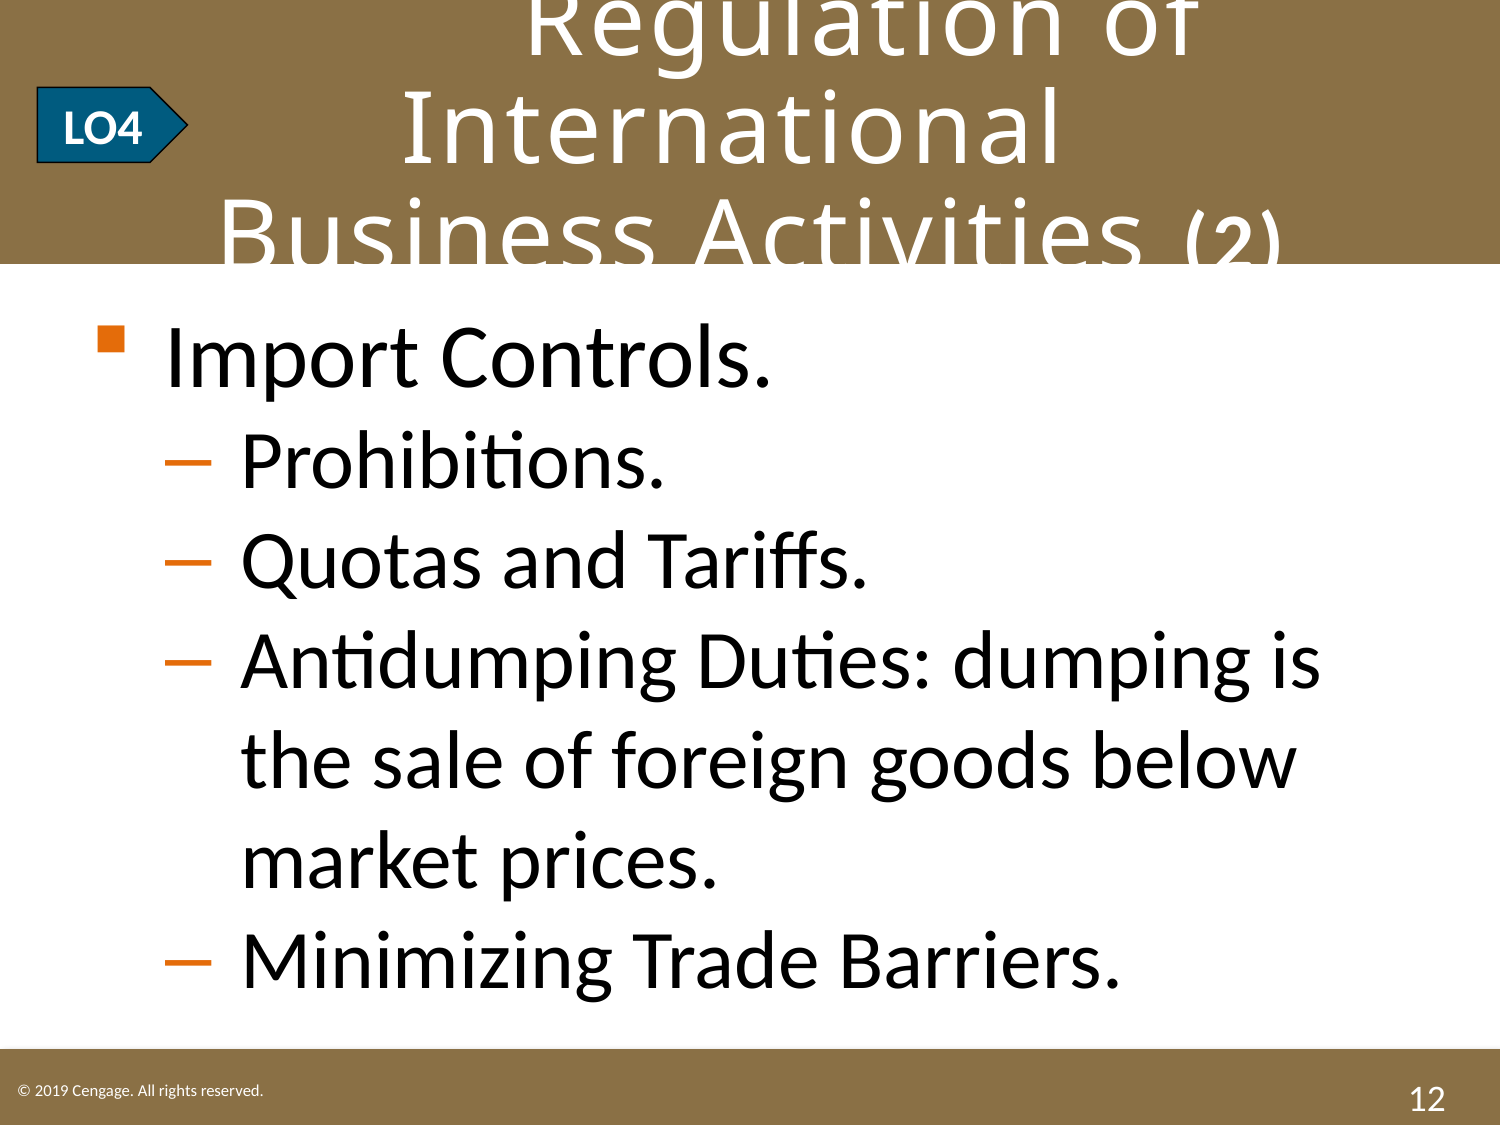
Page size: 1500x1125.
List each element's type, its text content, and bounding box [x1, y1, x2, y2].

title LO4 Regulation of International Business Activities (2) [0, 0, 1500, 264]
slide_number 12 [1110, 1074, 1461, 1119]
list Import Controls. Prohibitions. Quotas and Tariffs. Antidumping Duties: dumping is the sale of foreign goods below market prices. Minimizing Trade Barriers. [75, 287, 1425, 1075]
text_box LO4 [37, 87, 188, 163]
